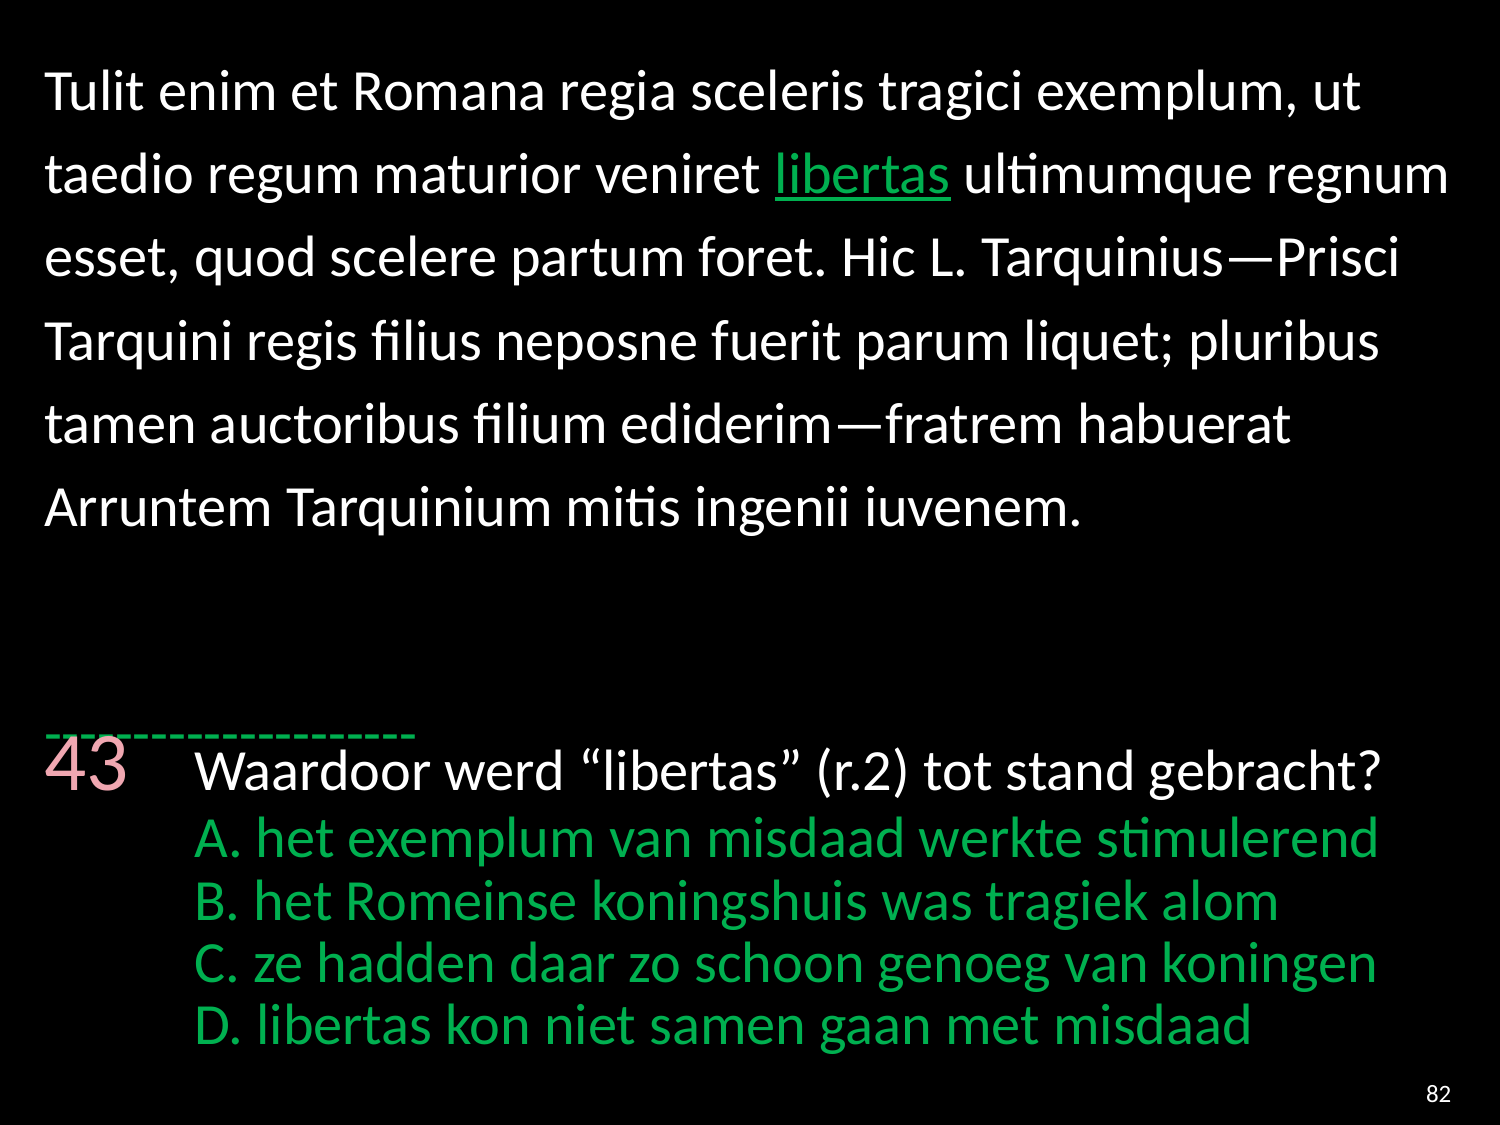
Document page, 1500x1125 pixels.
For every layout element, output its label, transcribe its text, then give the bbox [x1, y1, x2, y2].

text_box Tulit enim et Romana regia sceleris tragici exemplum, ut taedio regum maturior veniret libertas ultimumque regnum esset, quod scelere partum foret. Hic L. Tarquinius—Prisci Tarquini regis filius neposne fuerit parum liquet; pluribus tamen auctoribus filium ediderim—fratrem habuerat Arruntem Tarquinium mitis ingenii iuvenem. [29, 30, 1471, 546]
text_box --------------------- 43 Waardoor werd “libertas” (r.2) tot stand gebracht? A. het exemplum van misdaad werkte stimulerend B. het Romeinse koningshuis was tragiek alom C. ze hadden daar zo schoon genoeg van koningen D. libertas kon niet samen gaan met misdaad [29, 716, 1459, 1071]
slide_number 82 [1345, 1062, 1467, 1108]
